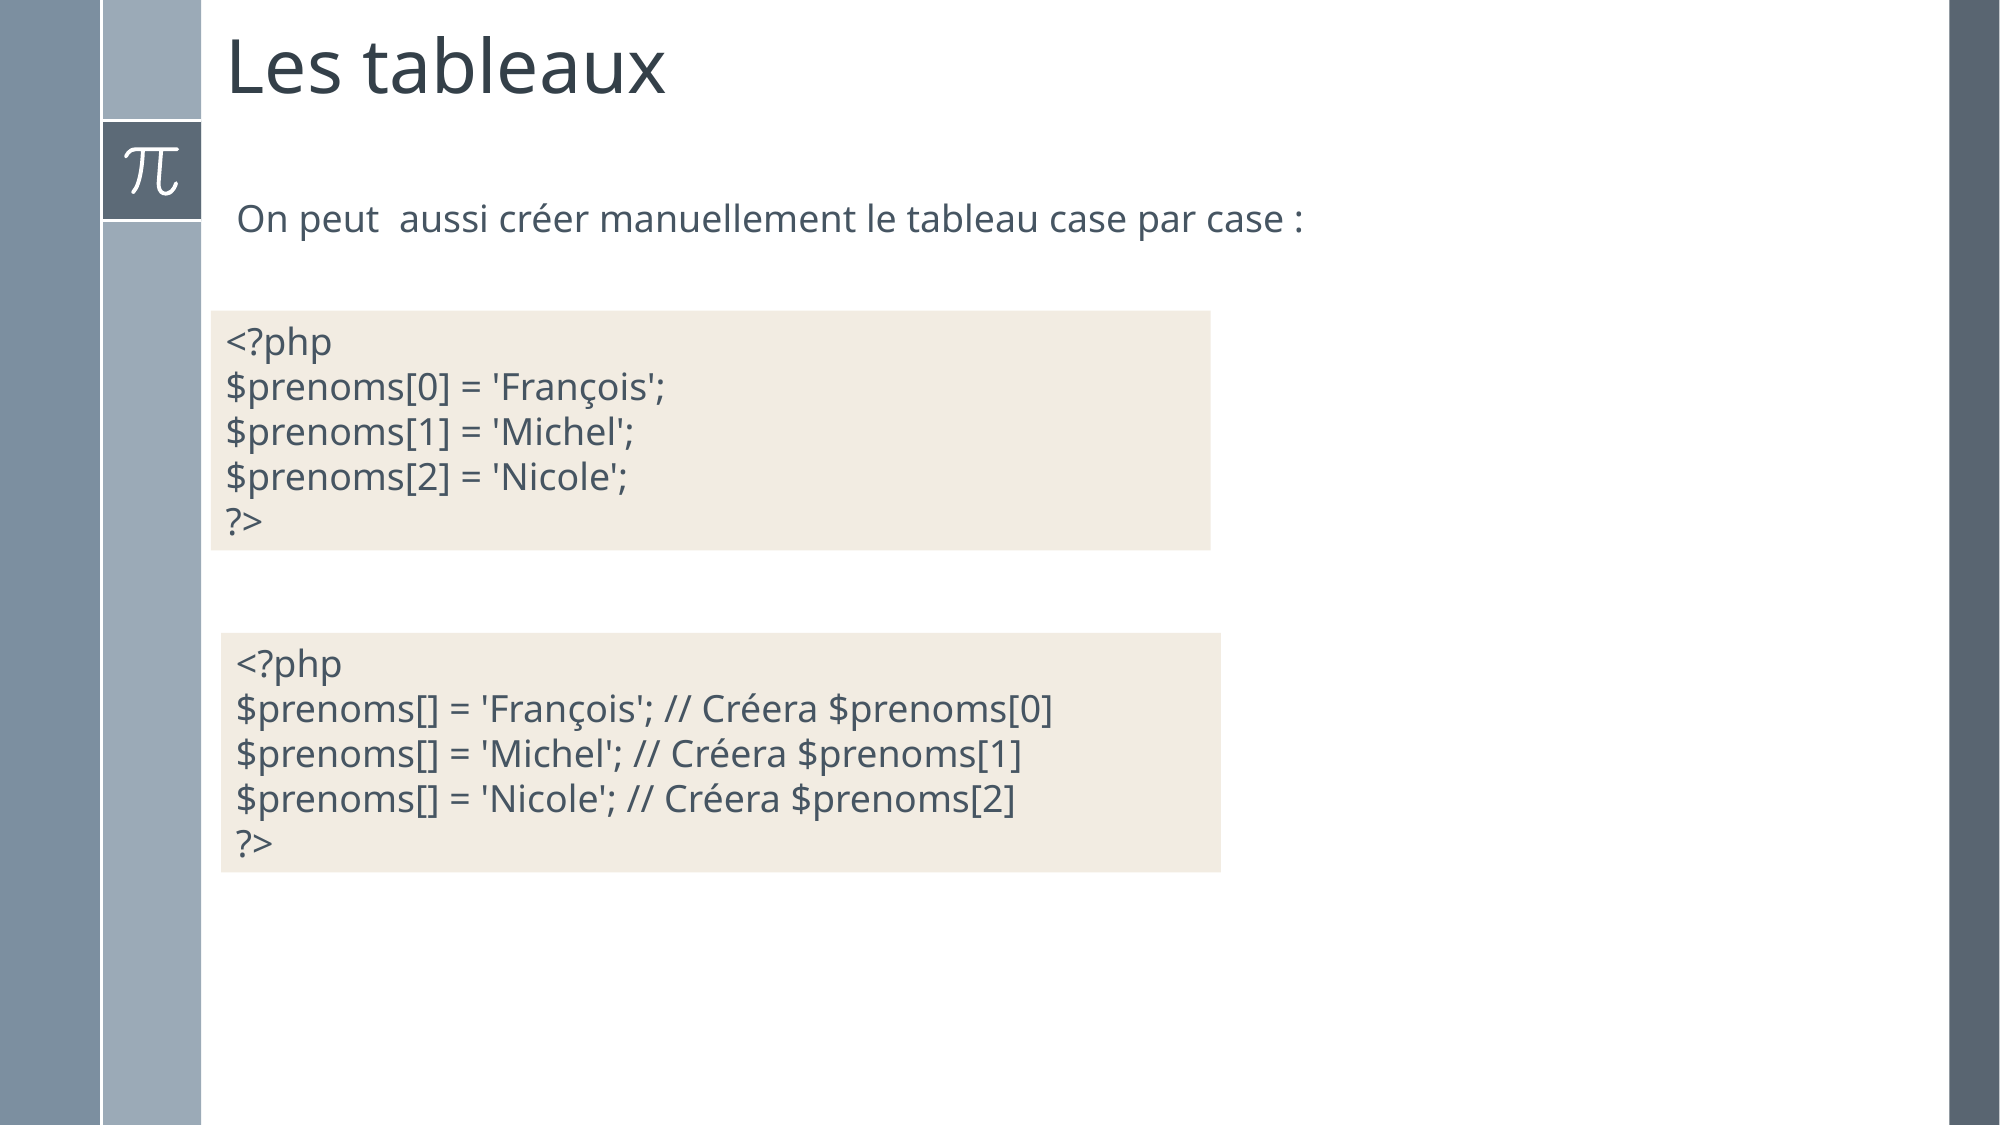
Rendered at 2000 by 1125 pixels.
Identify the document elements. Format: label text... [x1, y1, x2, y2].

text_box <?php $prenoms[0] = 'François'; $prenoms[1] = 'Michel'; $prenoms[2] = 'Nicole'; ?> [210, 310, 1211, 551]
text_box <?php $prenoms[] = 'François'; // Créera $prenoms[0] $prenoms[] = 'Michel'; // Créera $prenoms[1] $prenoms[] = 'Nicole'; // Créera $prenoms[2] ?> [221, 632, 1221, 873]
title Les tableaux [210, 0, 1844, 118]
text_box On peut aussi créer manuellement le tableau case par case : [221, 187, 1598, 293]
